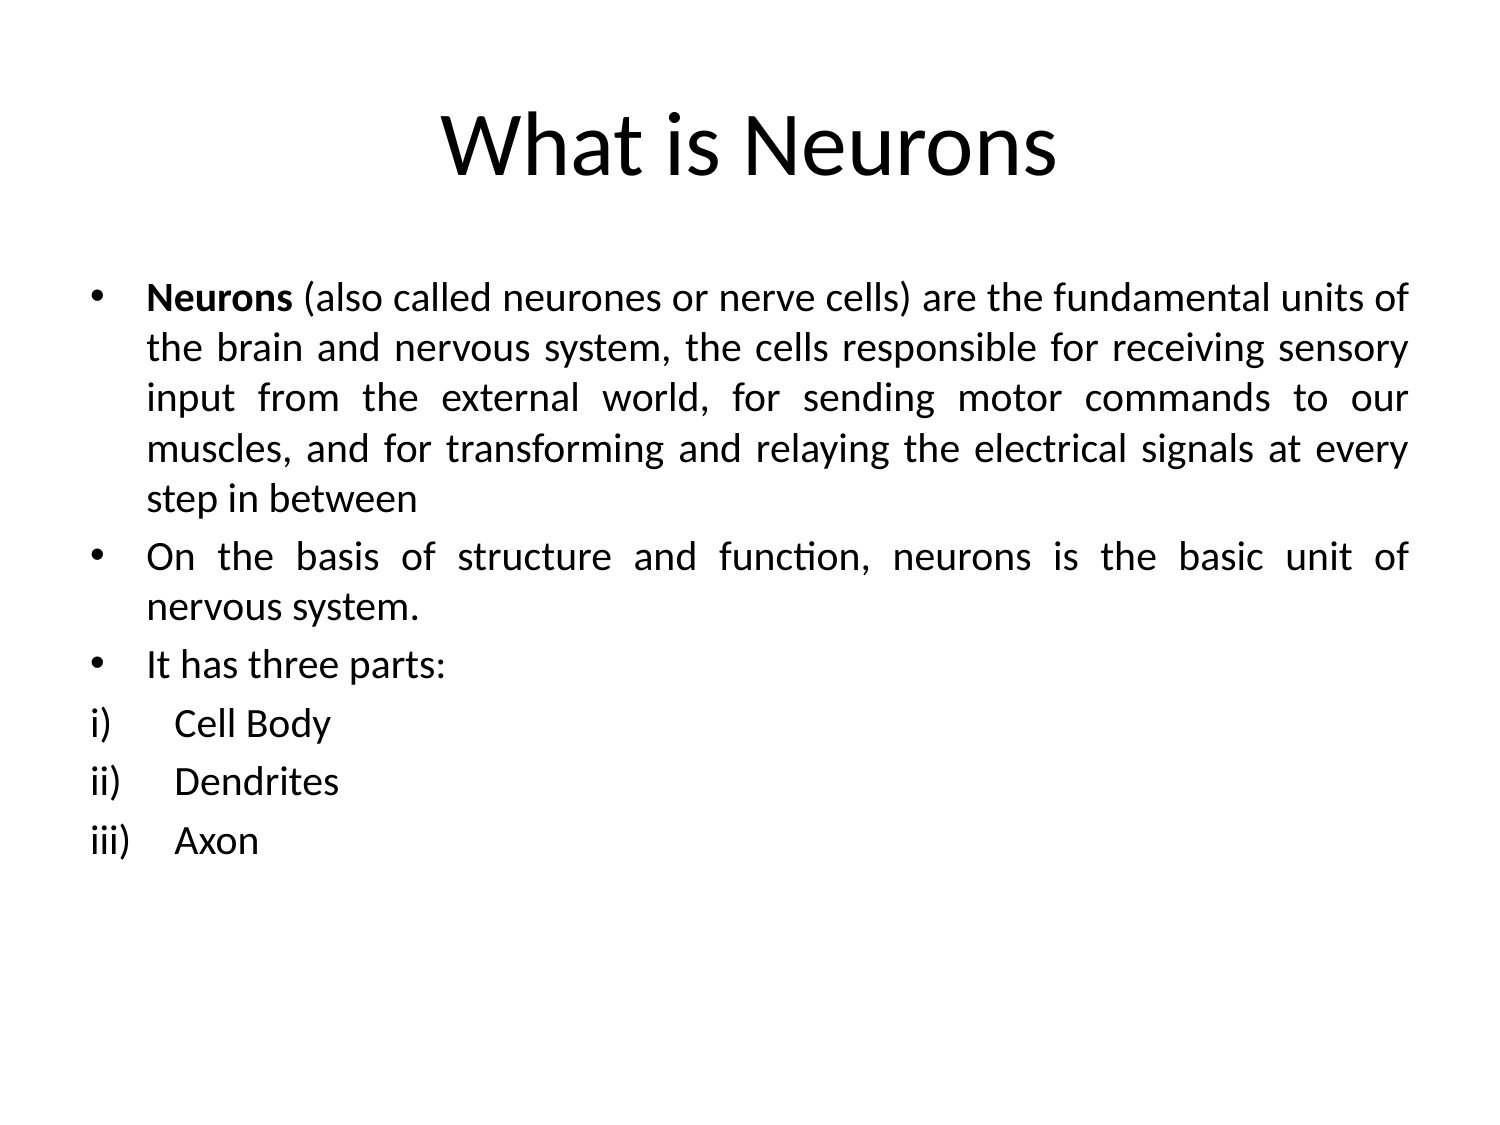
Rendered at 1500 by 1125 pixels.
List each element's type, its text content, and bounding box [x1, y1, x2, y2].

list Neurons (also called neurones or nerve cells) are the fundamental units of the brain and nervous system, the cells responsible for receiving sensory input from the external world, for sending motor commands to our muscles, and for transforming and relaying the electrical signals at every step in between On the basis of structure and function, neurons is the basic unit of nervous system. It has three parts: Cell Body Dendrites Axon [75, 262, 1425, 1005]
title What is Neurons [75, 45, 1425, 233]
